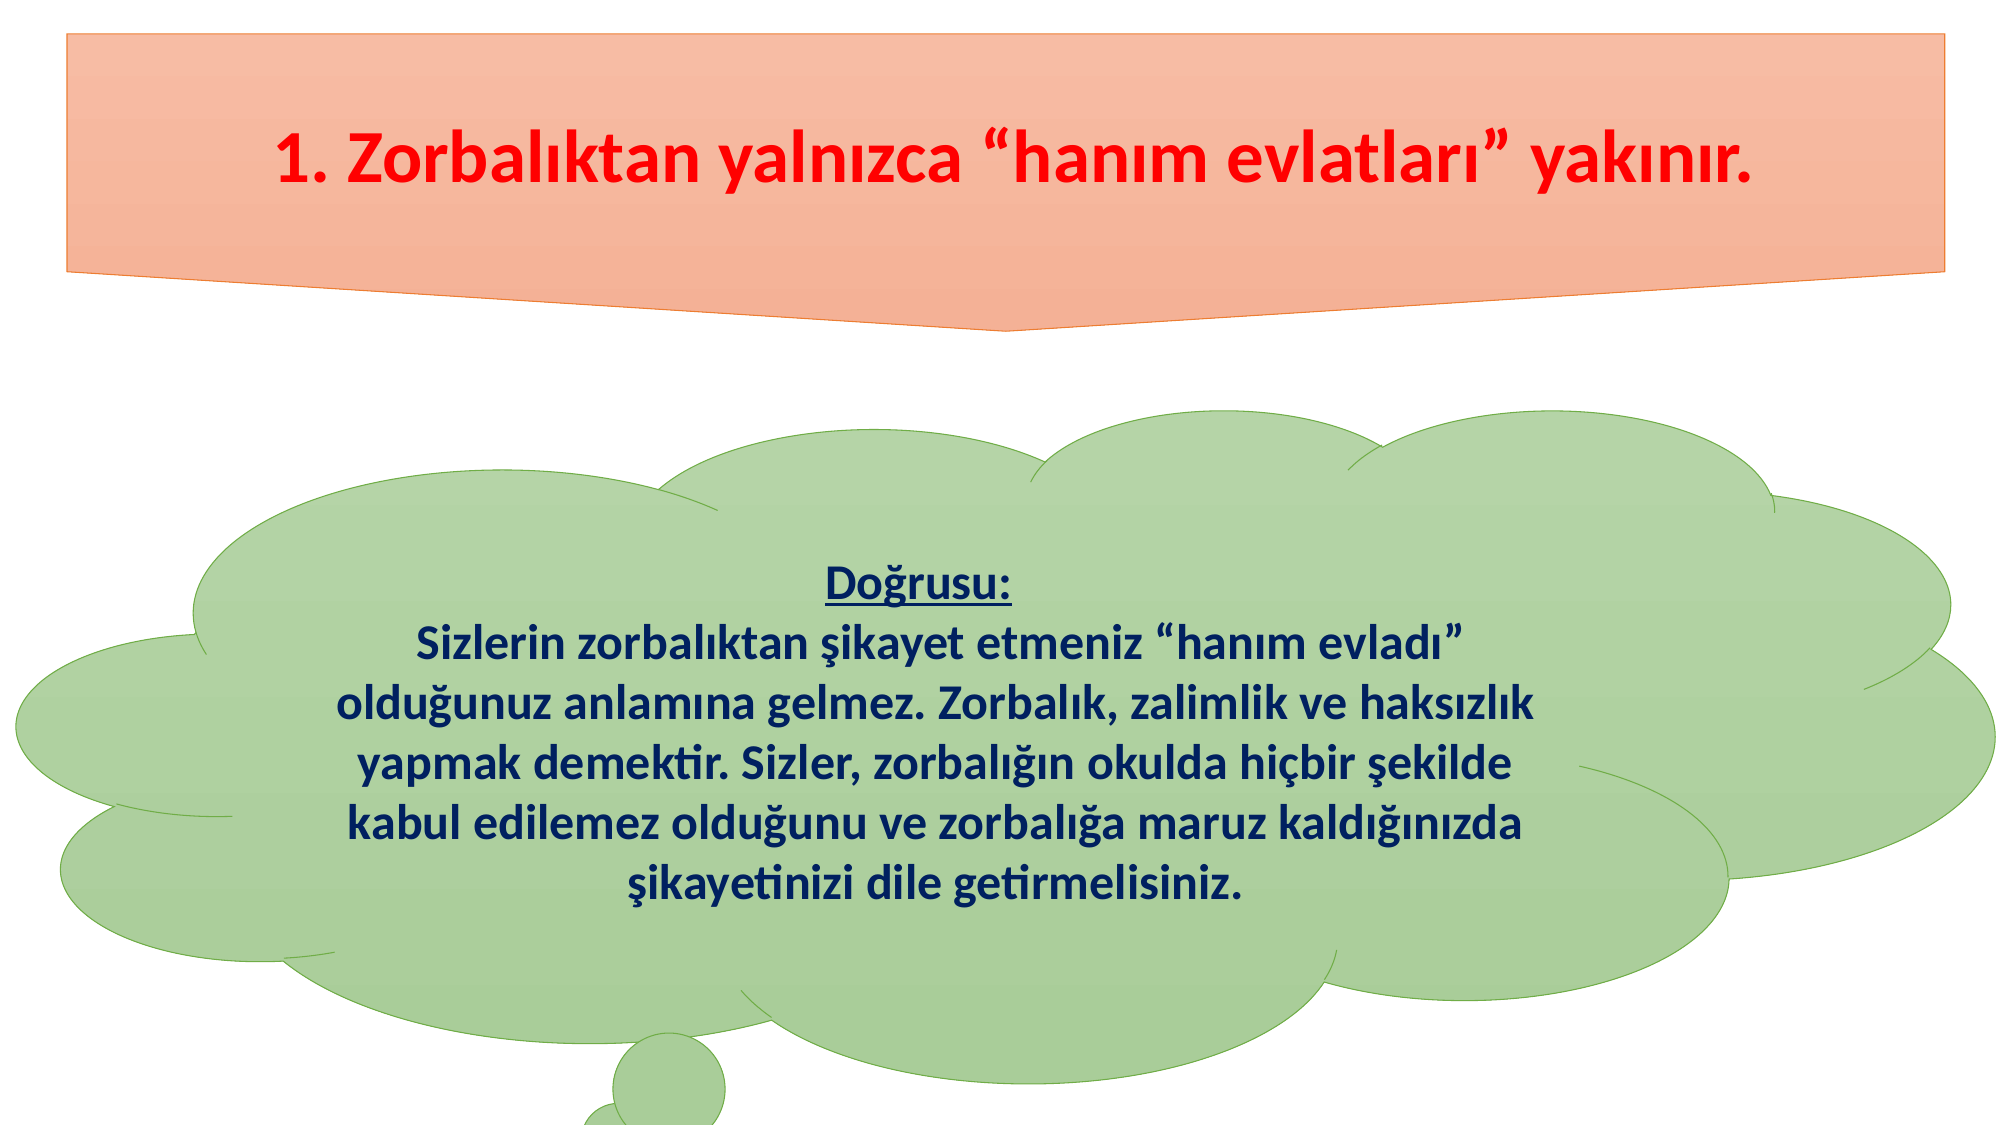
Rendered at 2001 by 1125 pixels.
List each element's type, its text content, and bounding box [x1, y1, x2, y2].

text_box 1. Zorbalıktan yalnızca “hanım evlatları” yakınır. [66, 33, 1946, 332]
text_box Doğrusu: Sizlerin zorbalıktan şikayet etmeniz “hanım evladı” olduğunuz anlamına gelmez. Zorbalık, zalimlik ve haksızlık yapmak demektir. Sizler, zorbalığın okulda hiçbir şekilde kabul edilemez olduğunu ve zorbalığa maruz kaldığınızda şikayetinizi dile getirmelisiniz. [15, 410, 1996, 1125]
